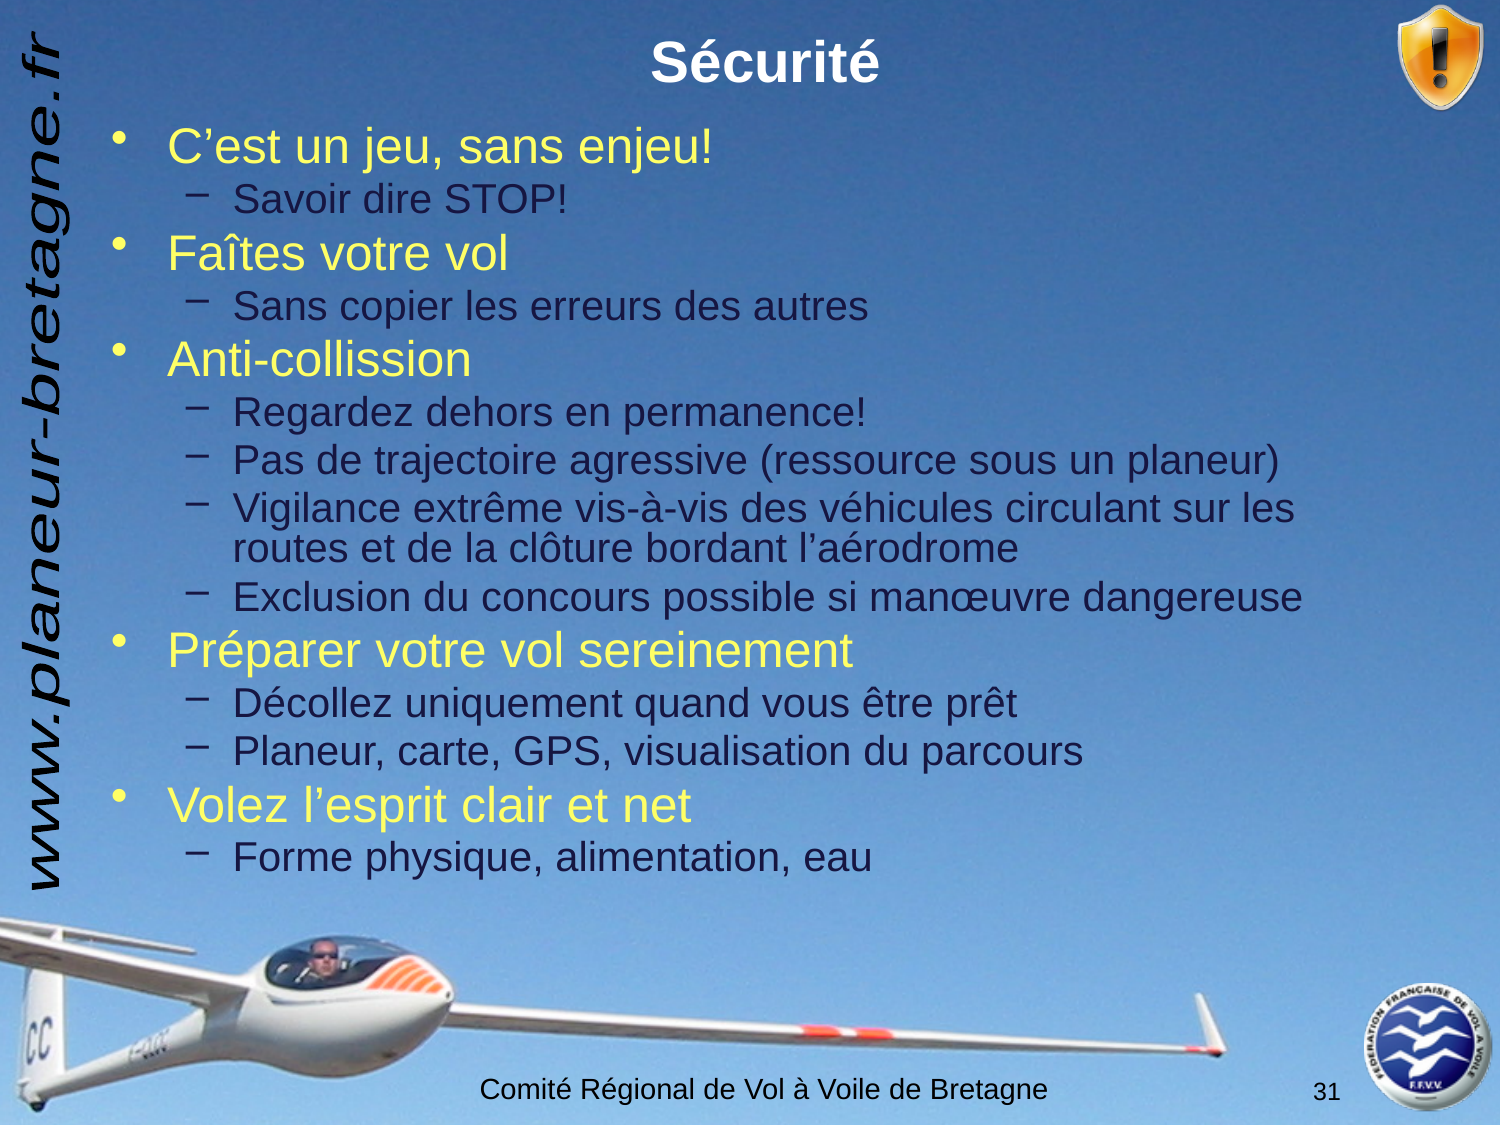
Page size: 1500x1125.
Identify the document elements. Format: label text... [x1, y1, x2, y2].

list C’est un jeu, sans enjeu! Savoir dire STOP! Faîtes votre vol Sans copier les erreurs des autres Anti-collission Regardez dehors en permanence! Pas de trajectoire agressive (ressource sous un planeur) Vigilance extrême vis-à-vis des véhicules circulant sur les routes et de la clôture bordant l’aérodrome Exclusion du concours possible si manœuvre dangereuse Préparer votre vol sereinement Décollez uniquement quand vous être prêt Planeur, carte, GPS, visualisation du parcours Volez l’esprit clair et net Forme physique, alimentation, eau [95, 117, 1426, 940]
footer Comité Régional de Vol à Voile de Bretagne [212, 1034, 1224, 1113]
title Sécurité [91, 15, 1376, 103]
picture [0, 0, 1500, 1125]
slide_number 31 [1224, 1034, 1430, 1113]
